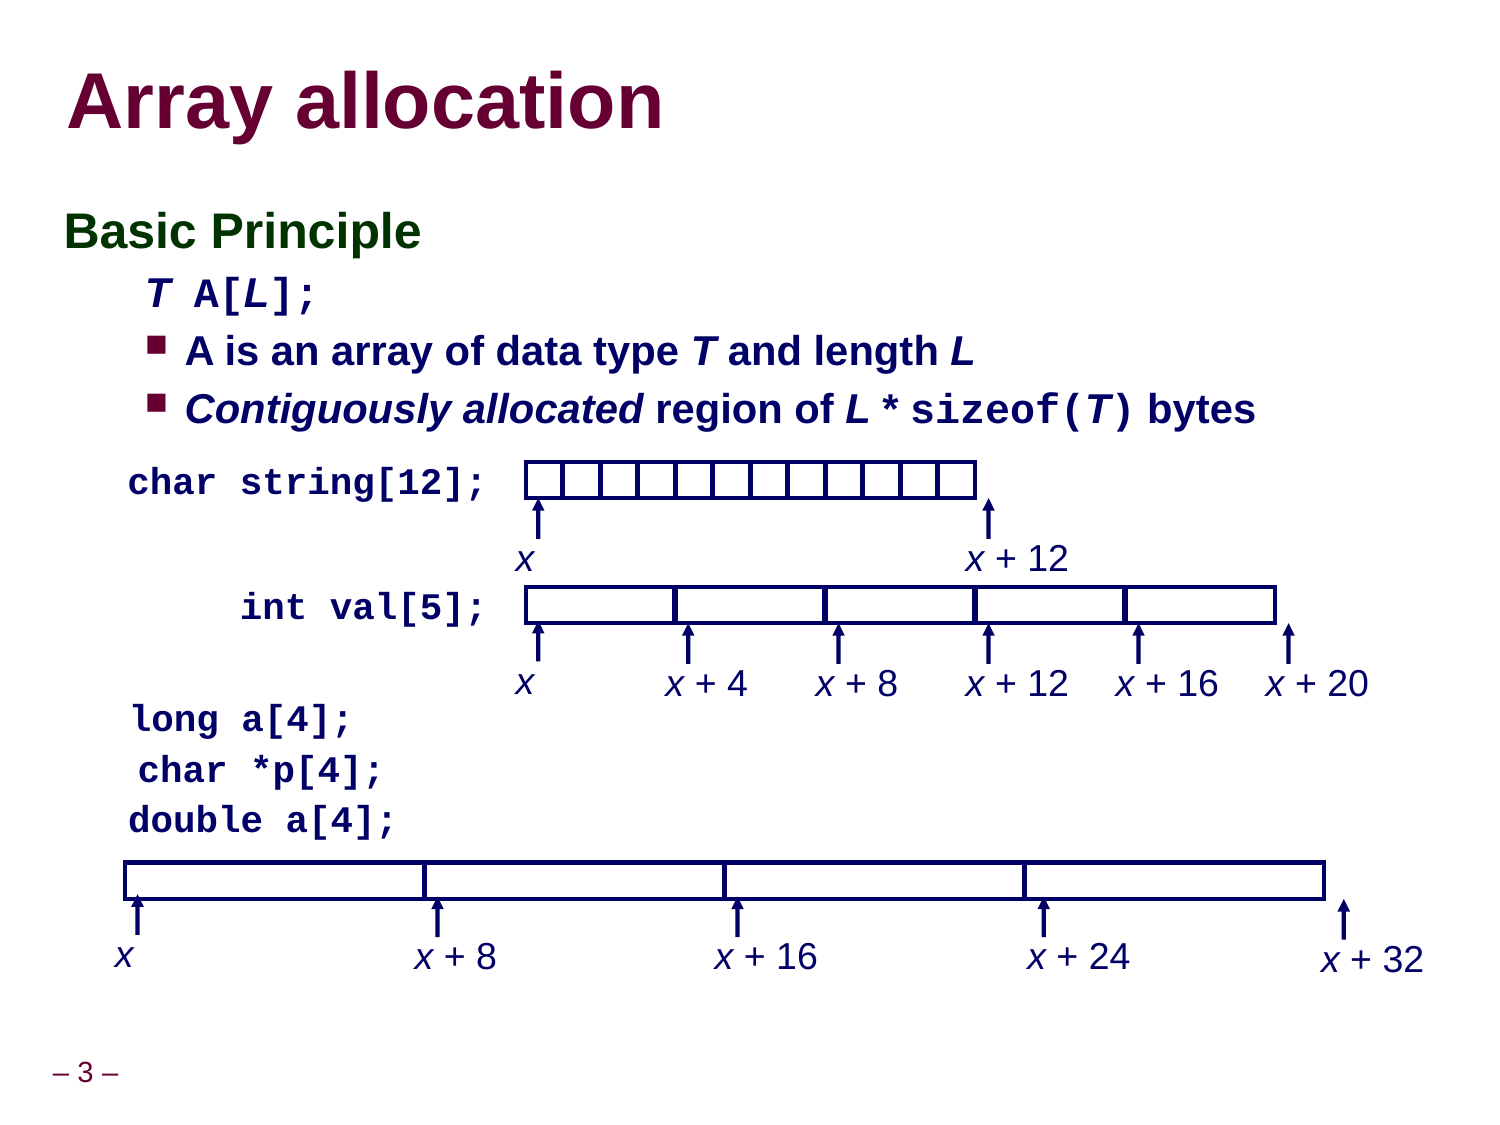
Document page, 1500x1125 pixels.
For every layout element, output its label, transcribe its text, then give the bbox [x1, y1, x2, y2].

title Array allocation [66, 40, 1496, 168]
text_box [112, 448, 1113, 587]
text_box double a[4]; [113, 787, 413, 848]
text_box char *p[4]; [122, 737, 400, 787]
list Basic Principle T A[L]; A is an array of data type T and length L Contiguously allocated region of L * sizeof(T) bytes [47, 199, 1410, 1057]
text_box long a[4]; [113, 686, 369, 747]
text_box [224, 573, 1413, 712]
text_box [99, 862, 1468, 988]
